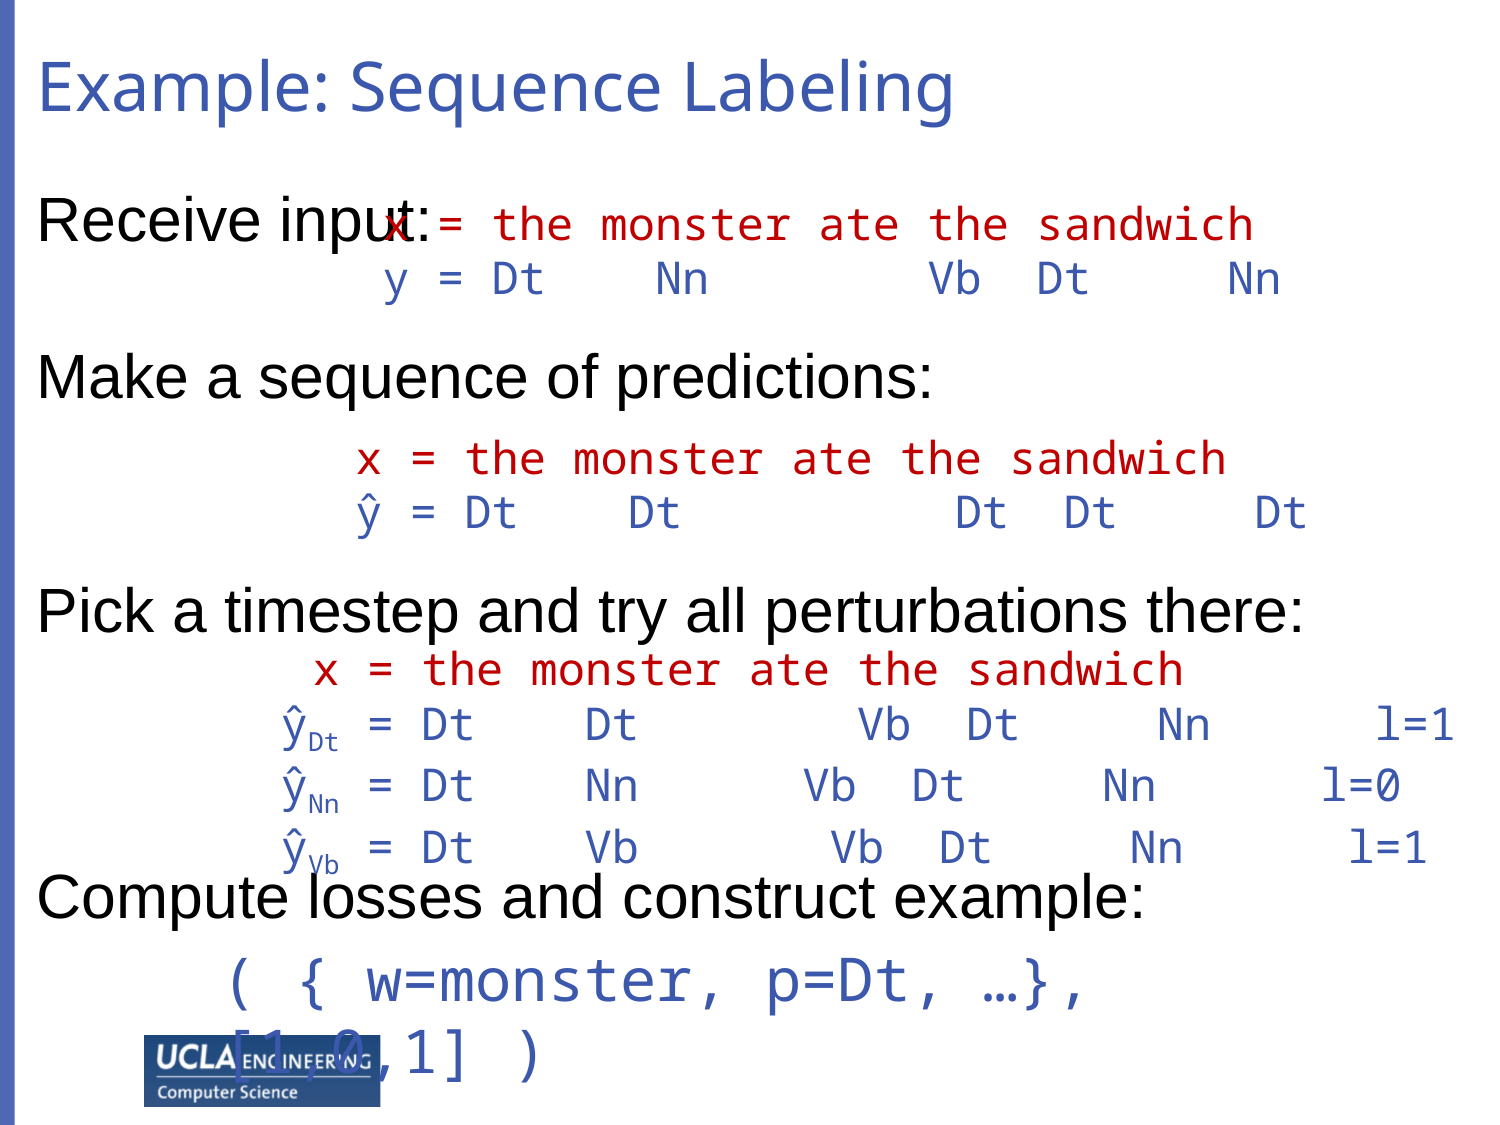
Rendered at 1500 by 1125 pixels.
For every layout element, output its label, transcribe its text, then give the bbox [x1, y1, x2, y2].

text_box ( { w=monster, p=Dt, …}, [1,0,1] ) [221, 940, 1200, 1086]
text_box x = the monster ate the sandwich y = Dt Nn Vb Dt Nn [382, 195, 1282, 305]
title Example: Sequence Labeling [21, 0, 1479, 179]
list Receive input: Make a sequence of predictions: Pick a timestep and try all perturbations there: Compute losses and construct example: [21, 179, 1479, 1102]
text_box x = the monster ate the sandwich ŷ = Dt Dt Dt Dt Dt [355, 428, 1310, 538]
text_box x = the monster ate the sandwich ŷDt = Dt Dt Vb Dt Nn l=1 ŷNn = Dt Nn Vb Dt Nn l=0 ŷVb = Dt Vb Vb Dt Nn l=1 [280, 640, 1457, 880]
picture [144, 1102, 381, 1107]
